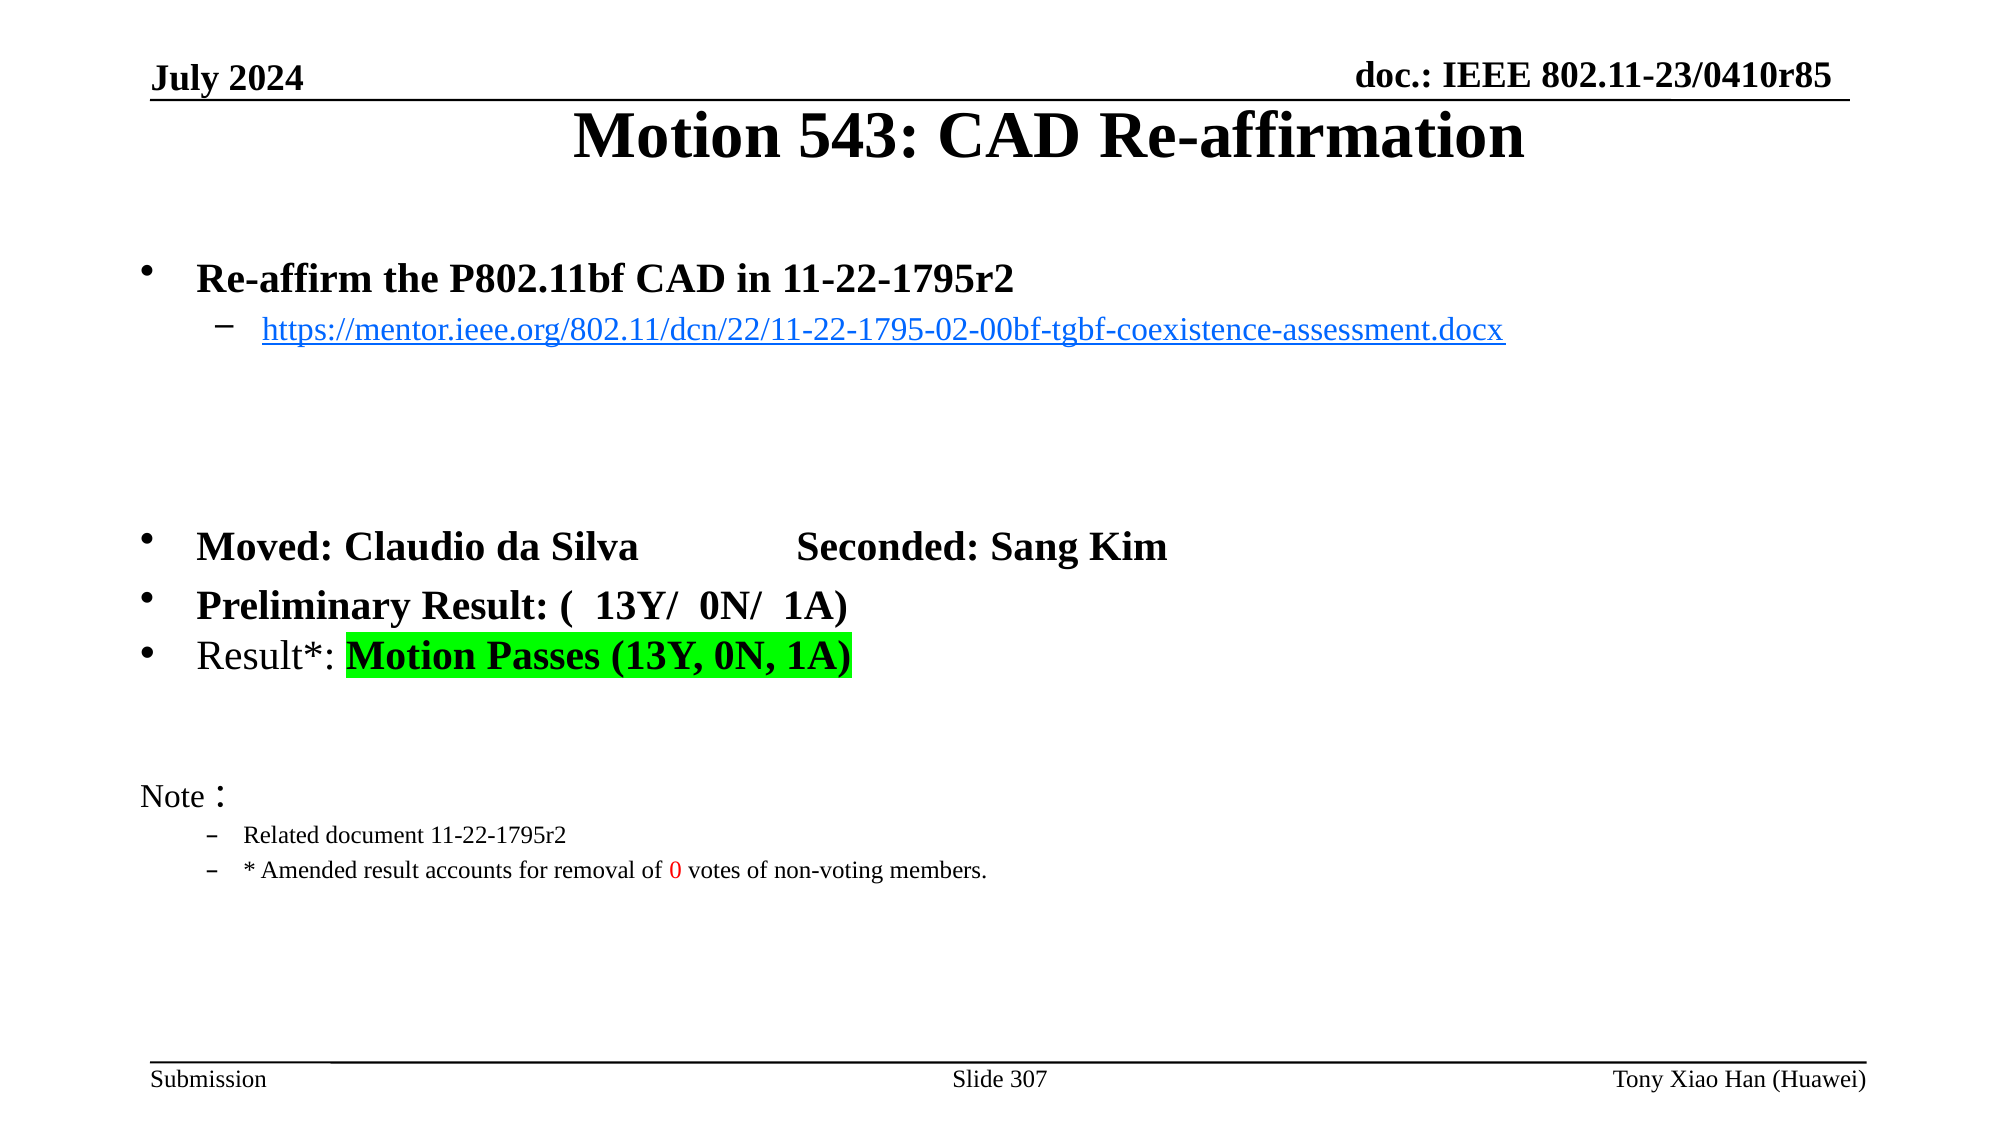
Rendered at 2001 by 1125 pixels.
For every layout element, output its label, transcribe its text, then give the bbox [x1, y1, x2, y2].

text_box Re-affirm the P802.11bf CAD in 11-22-1795r2 https://mentor.ieee.org/802.11/dcn/22/11-22-1795-02-00bf-tgbf-coexistence-assessment.docx Moved: Claudio da Silva Seconded: Sang Kim Preliminary Result: ( 13Y/ 0N/ 1A) Result*: Motion Passes (13Y, 0N, 1A) Note： Related document 11-22-1795r2 * Amended result accounts for removal of 0 votes of non-voting members. [125, 212, 1888, 1013]
text_box Motion 543: CAD Re-affirmation [362, 87, 1738, 175]
